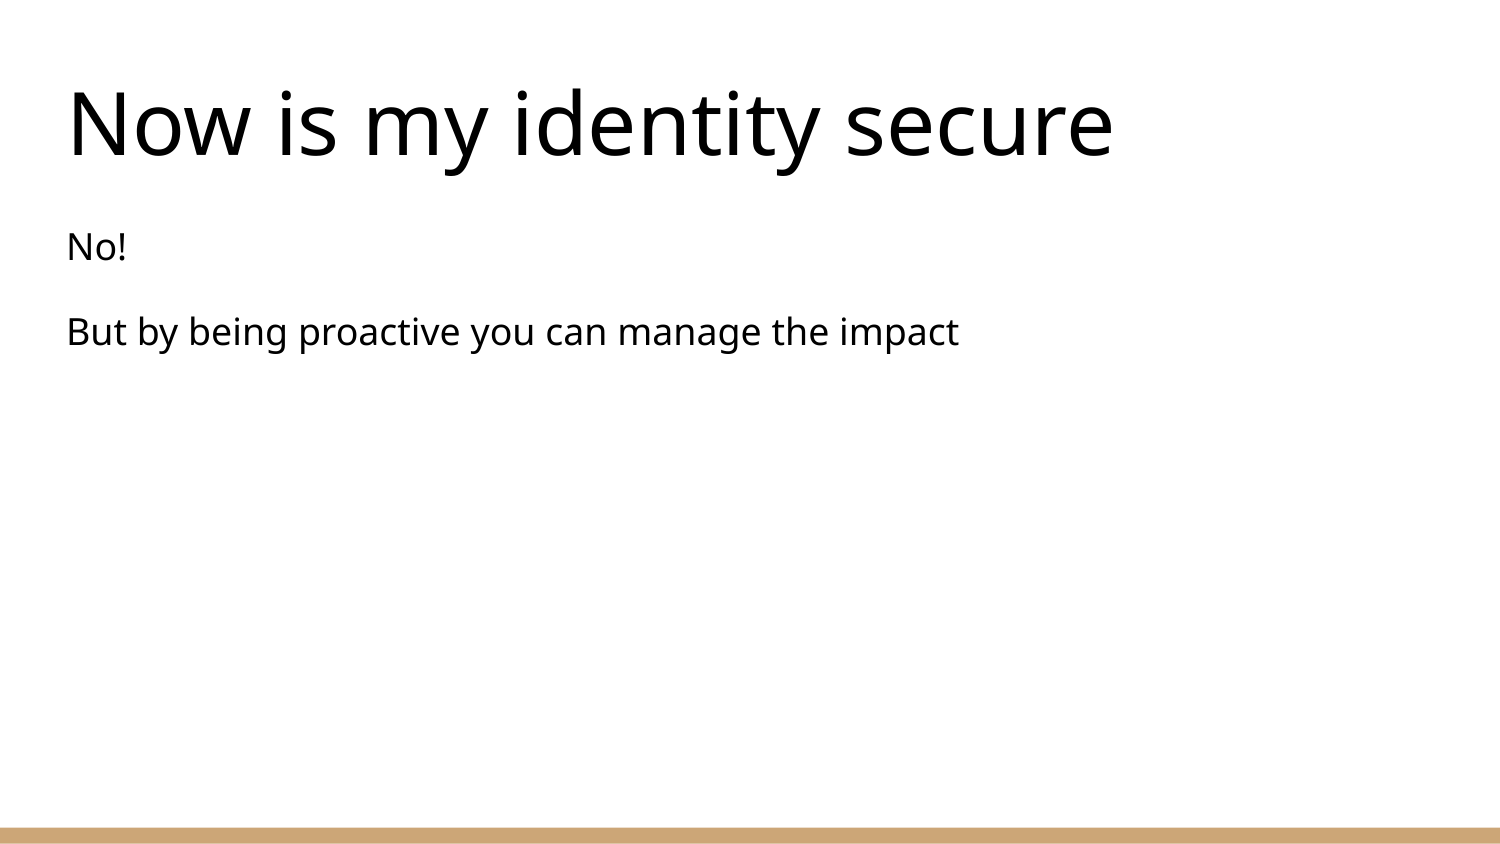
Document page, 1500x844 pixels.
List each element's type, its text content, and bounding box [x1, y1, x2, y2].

title Now is my identity secure [51, 51, 1449, 189]
list No! But by being proactive you can manage the impact [51, 200, 1449, 752]
